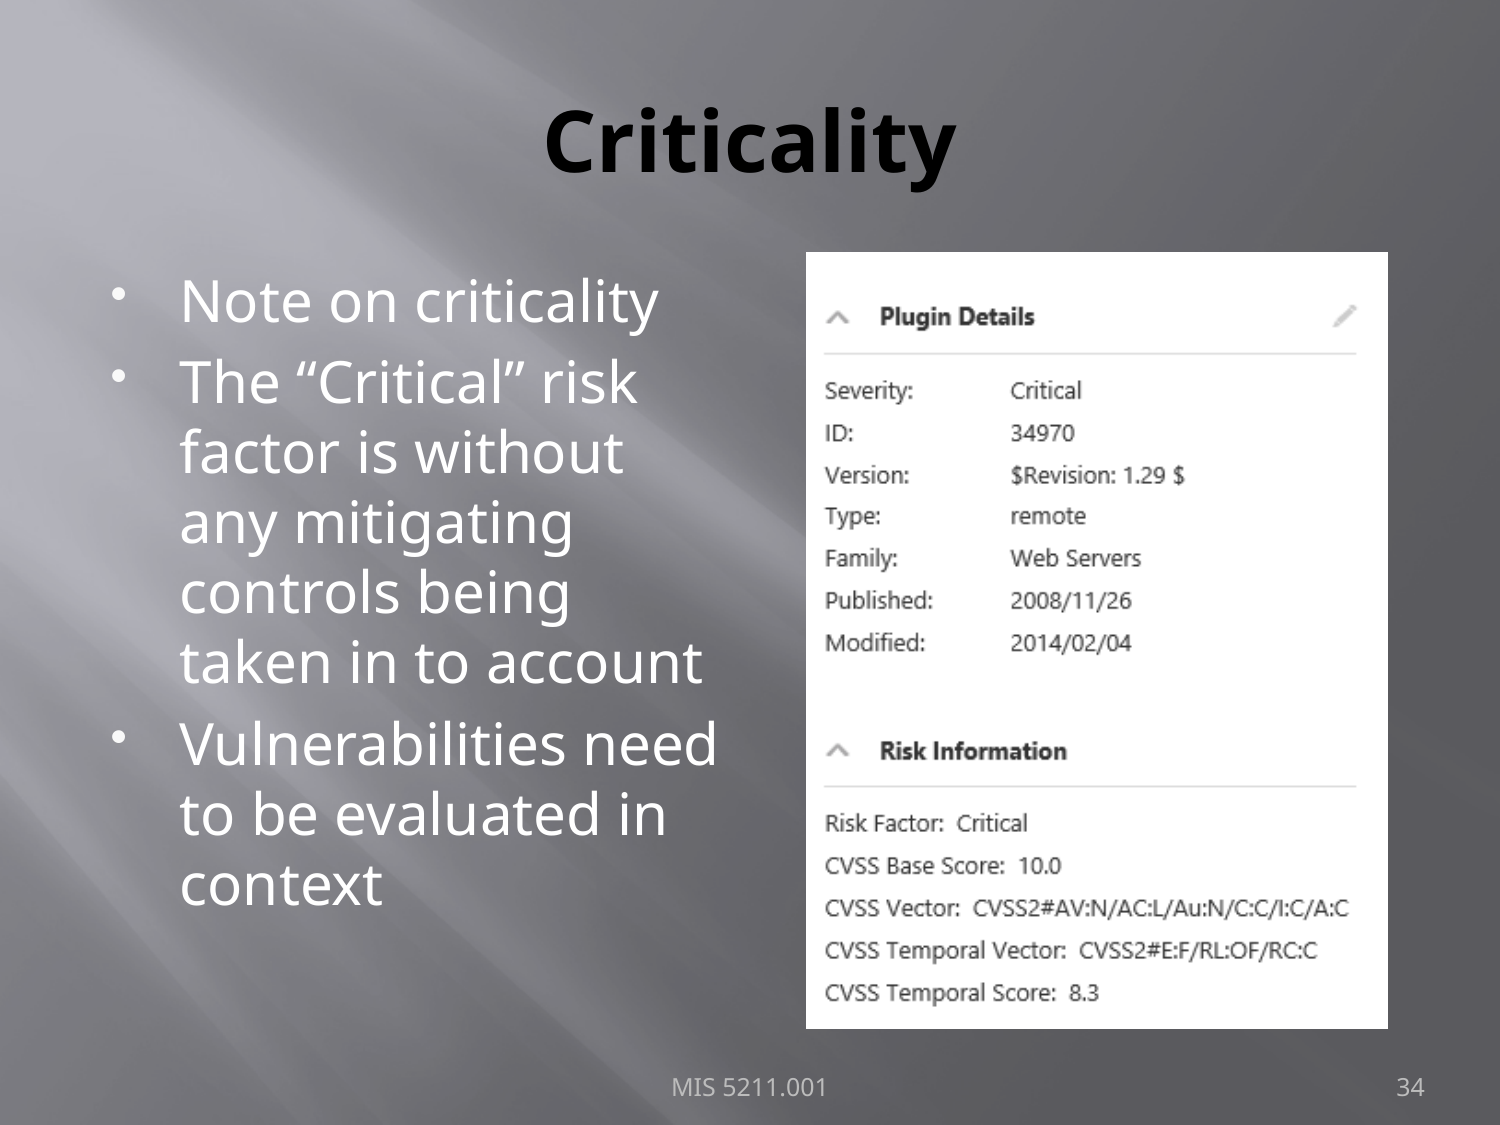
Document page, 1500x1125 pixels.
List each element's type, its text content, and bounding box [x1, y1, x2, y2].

list Note on criticality The “Critical” risk factor is without any mitigating controls being taken in to account Vulnerabilities need to be evaluated in context [75, 256, 738, 1053]
footer MIS 5211.001 [512, 1052, 988, 1113]
slide_number 34 [1299, 1058, 1425, 1113]
picture [806, 252, 1388, 1029]
title Criticality [75, 45, 1425, 233]
